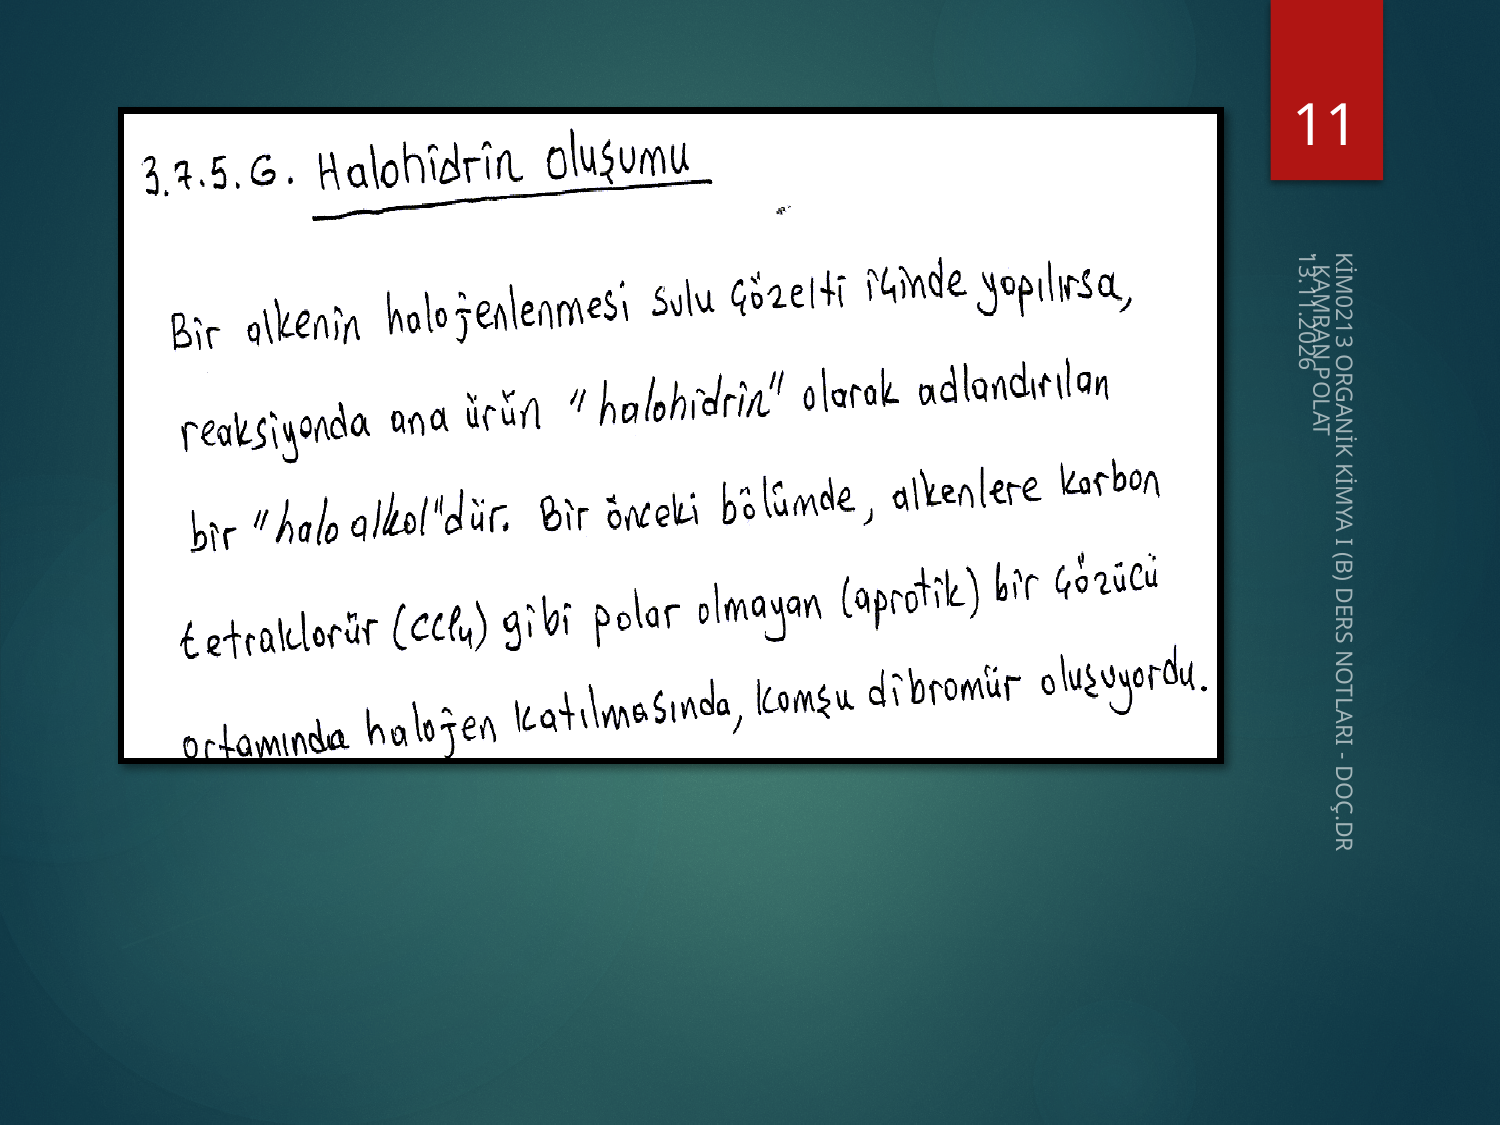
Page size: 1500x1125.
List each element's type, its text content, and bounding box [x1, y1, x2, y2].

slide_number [1292, 237, 1320, 400]
picture [123, 113, 1218, 759]
slide_number 11 [1273, 48, 1378, 175]
footer KİM0213 ORGANİK KİMYA I (B) DERS NOTLARI - DOÇ.DR. KAMRAN POLAT [1320, 237, 1358, 871]
